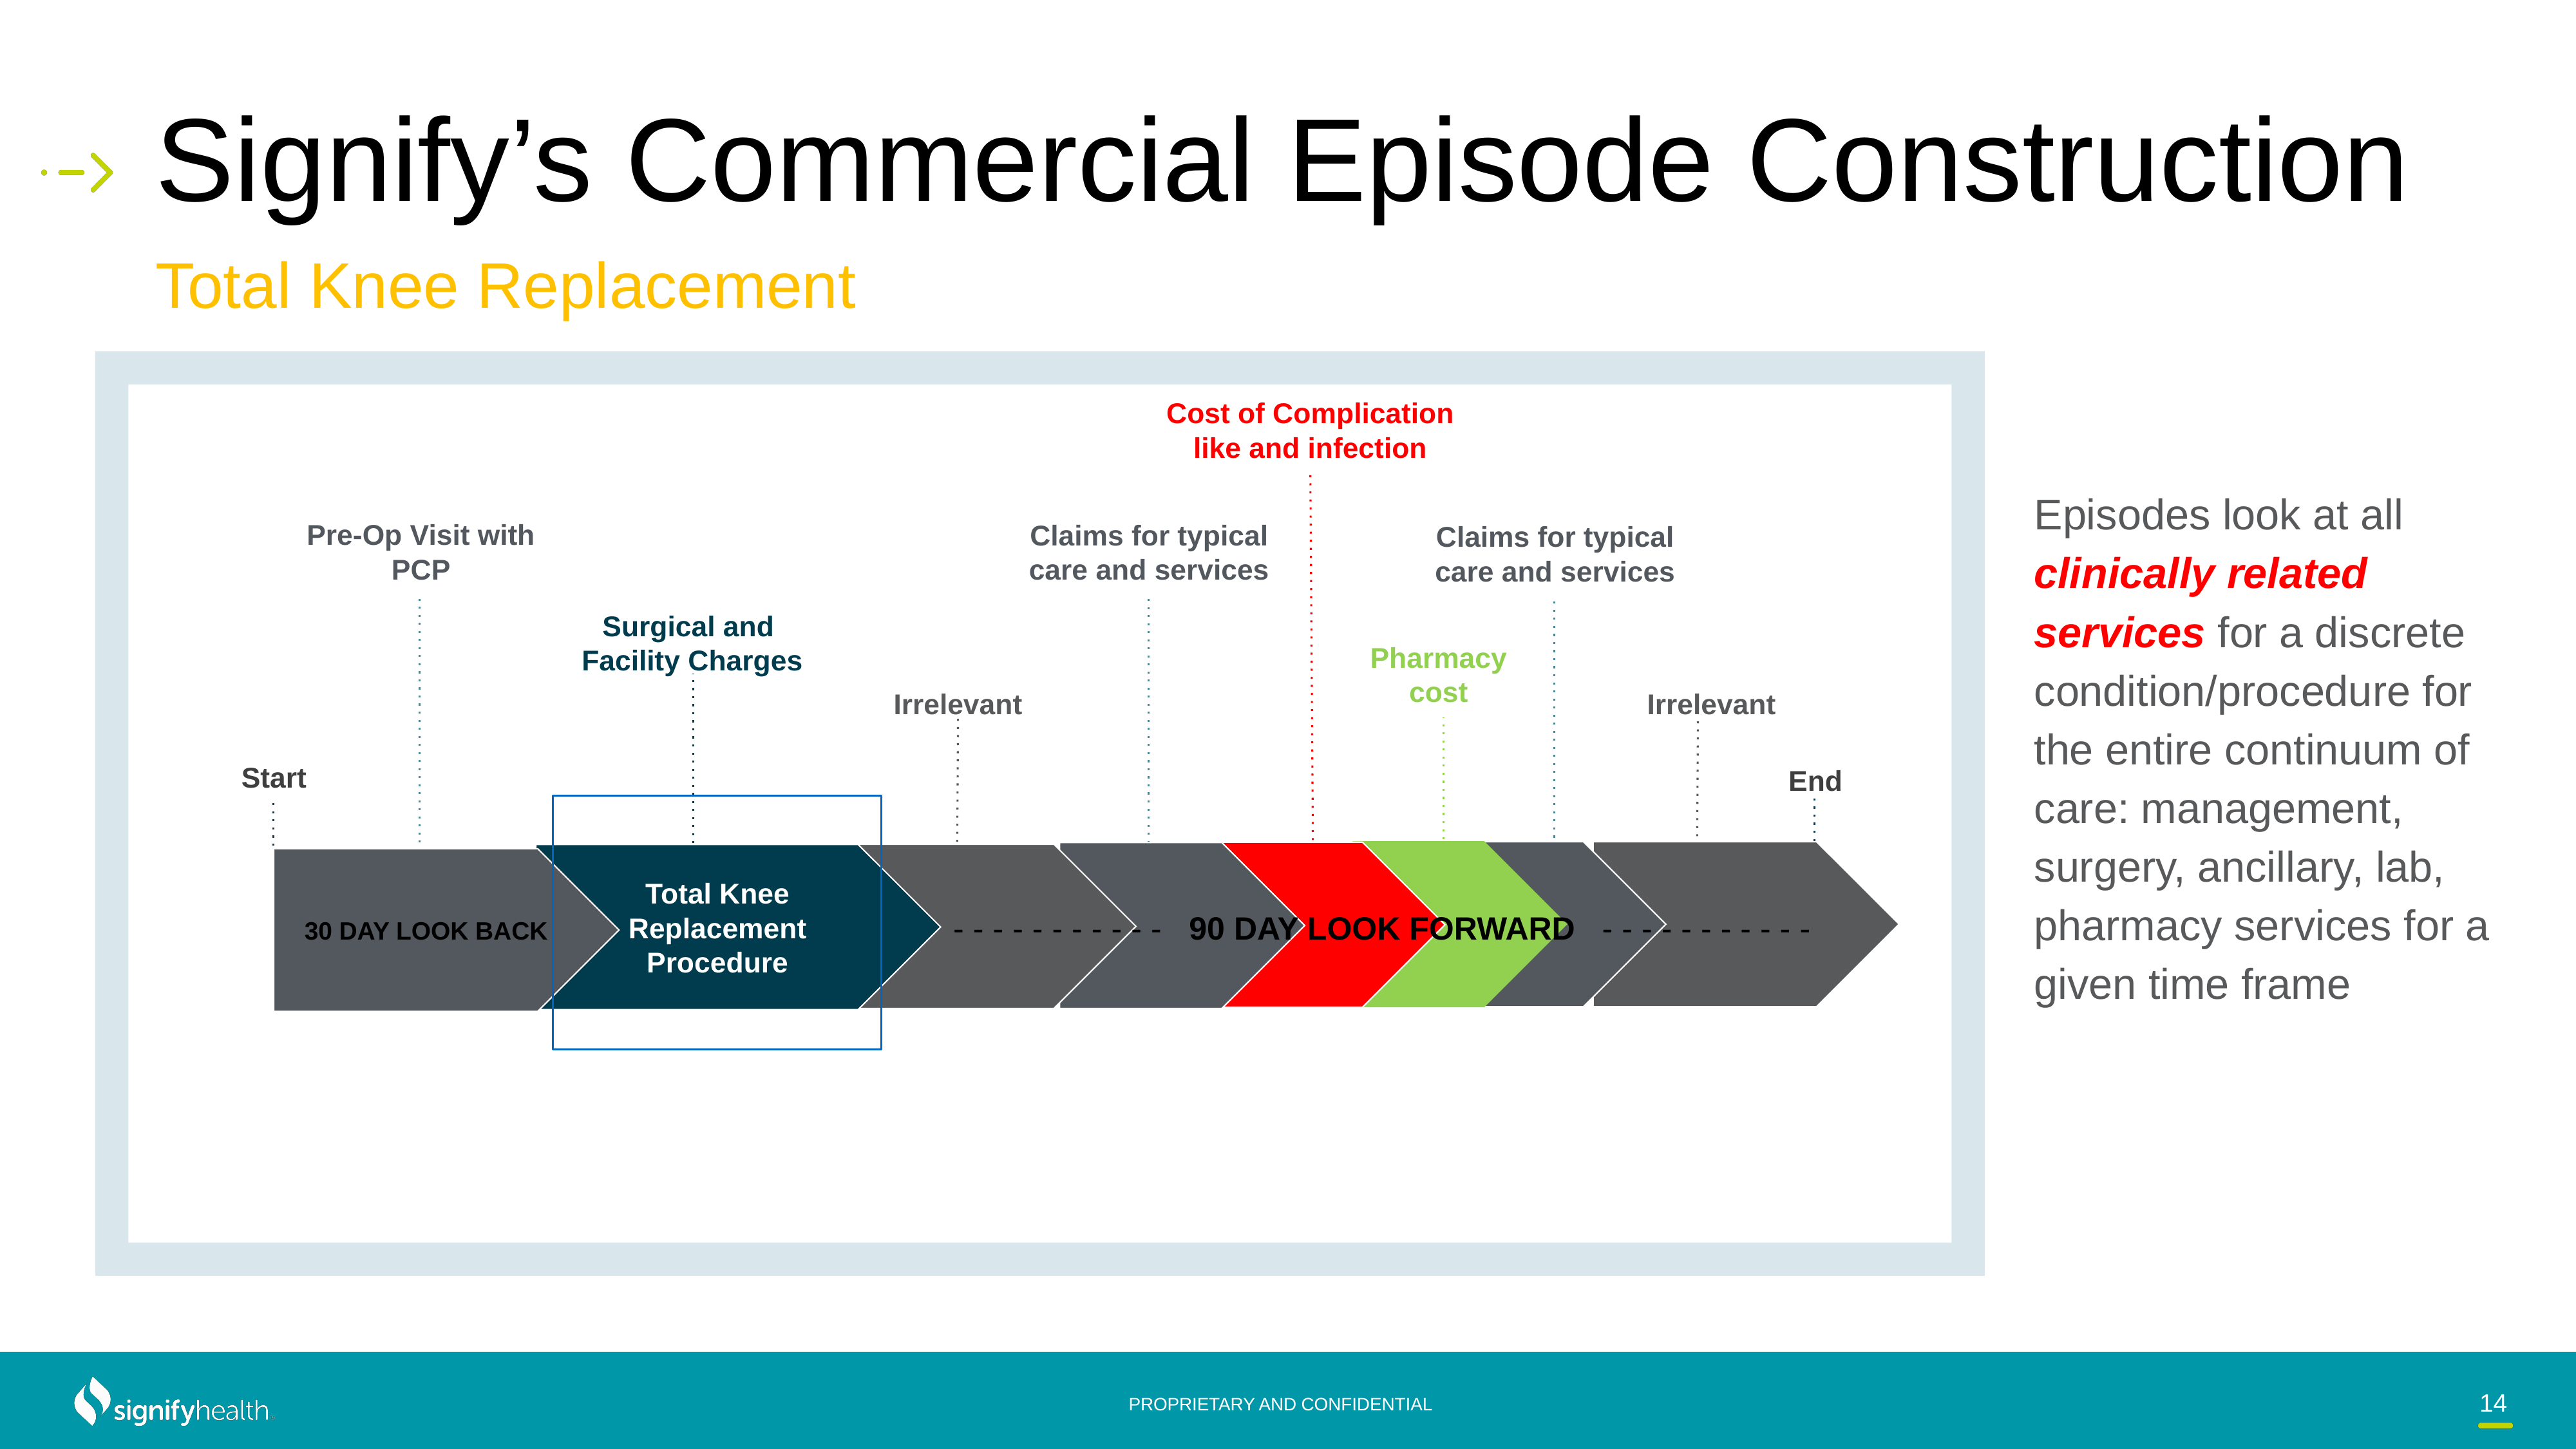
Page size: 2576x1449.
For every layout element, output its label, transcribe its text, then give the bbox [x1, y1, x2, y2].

picture [0, 1352, 2576, 1449]
list Total Knee Replacement [155, 252, 2423, 335]
text_box Episodes look at all clinically related services for a discrete condition/procedure for the entire continuum of care: management, surgery, ancillary, lab, pharmacy services for a given time frame [2014, 470, 2556, 1091]
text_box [95, 351, 1985, 1276]
picture [11, 118, 139, 222]
slide_number 14 [2251, 1363, 2508, 1441]
title Signify’s Commercial Episode Construction [155, 40, 2423, 237]
